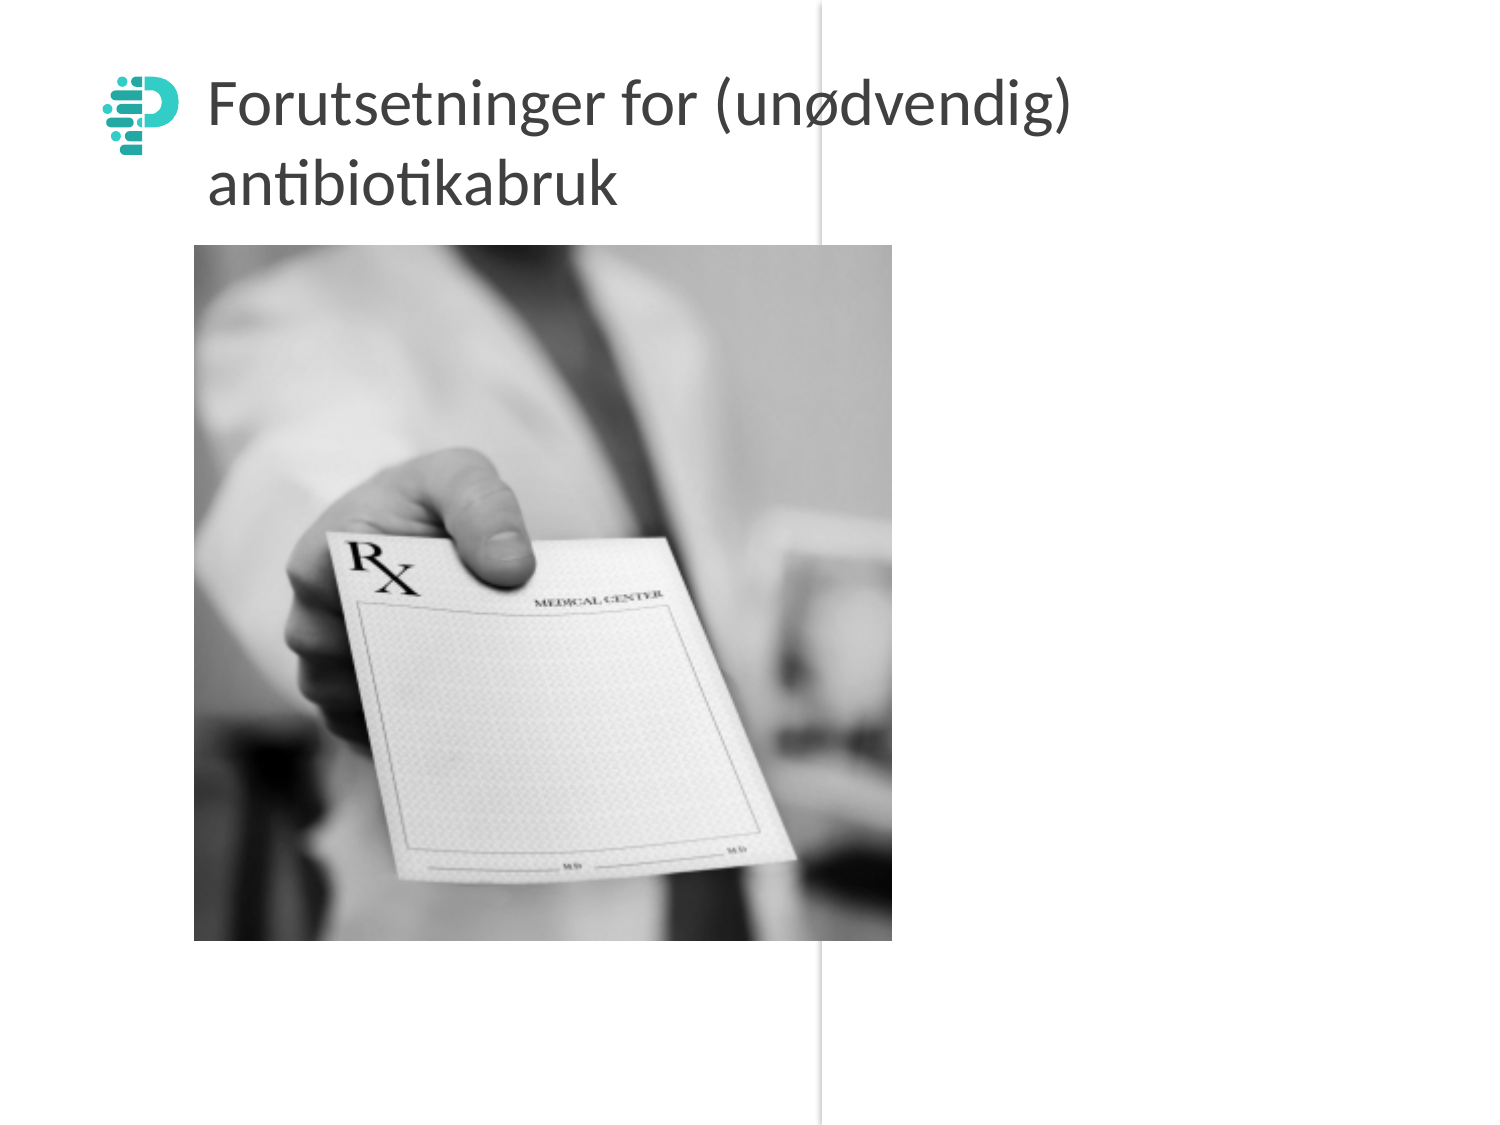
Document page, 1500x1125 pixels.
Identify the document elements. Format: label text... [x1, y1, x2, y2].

picture [194, 245, 892, 941]
title Forutsetninger for (unødvendig) antibiotikabruk [192, 45, 1425, 233]
